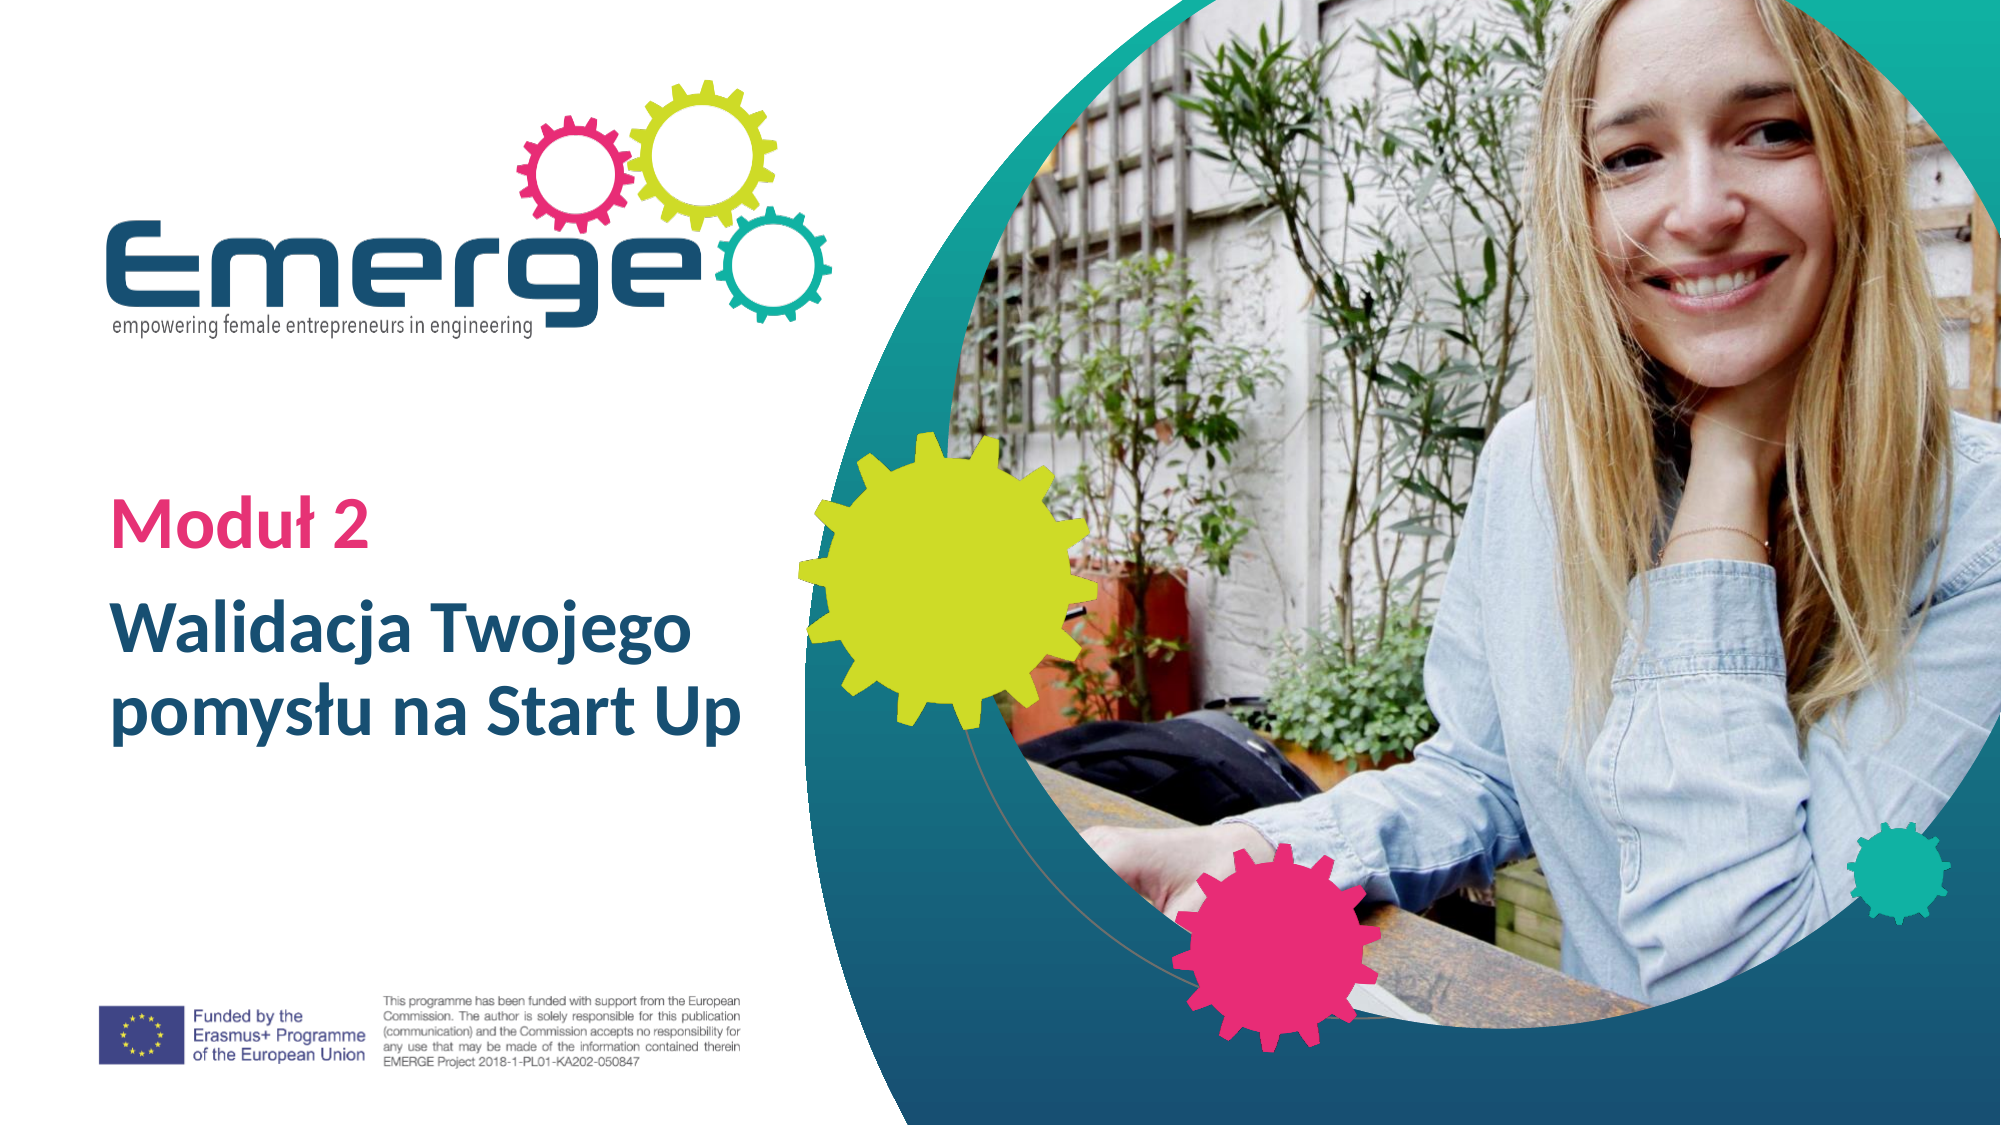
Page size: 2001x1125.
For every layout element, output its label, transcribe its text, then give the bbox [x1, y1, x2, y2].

picture [94, 982, 750, 1075]
list Moduł 2 Walidacja Twojego pomysłu na Start Up [94, 476, 766, 950]
picture [77, 70, 853, 366]
picture [765, 0, 2001, 1060]
